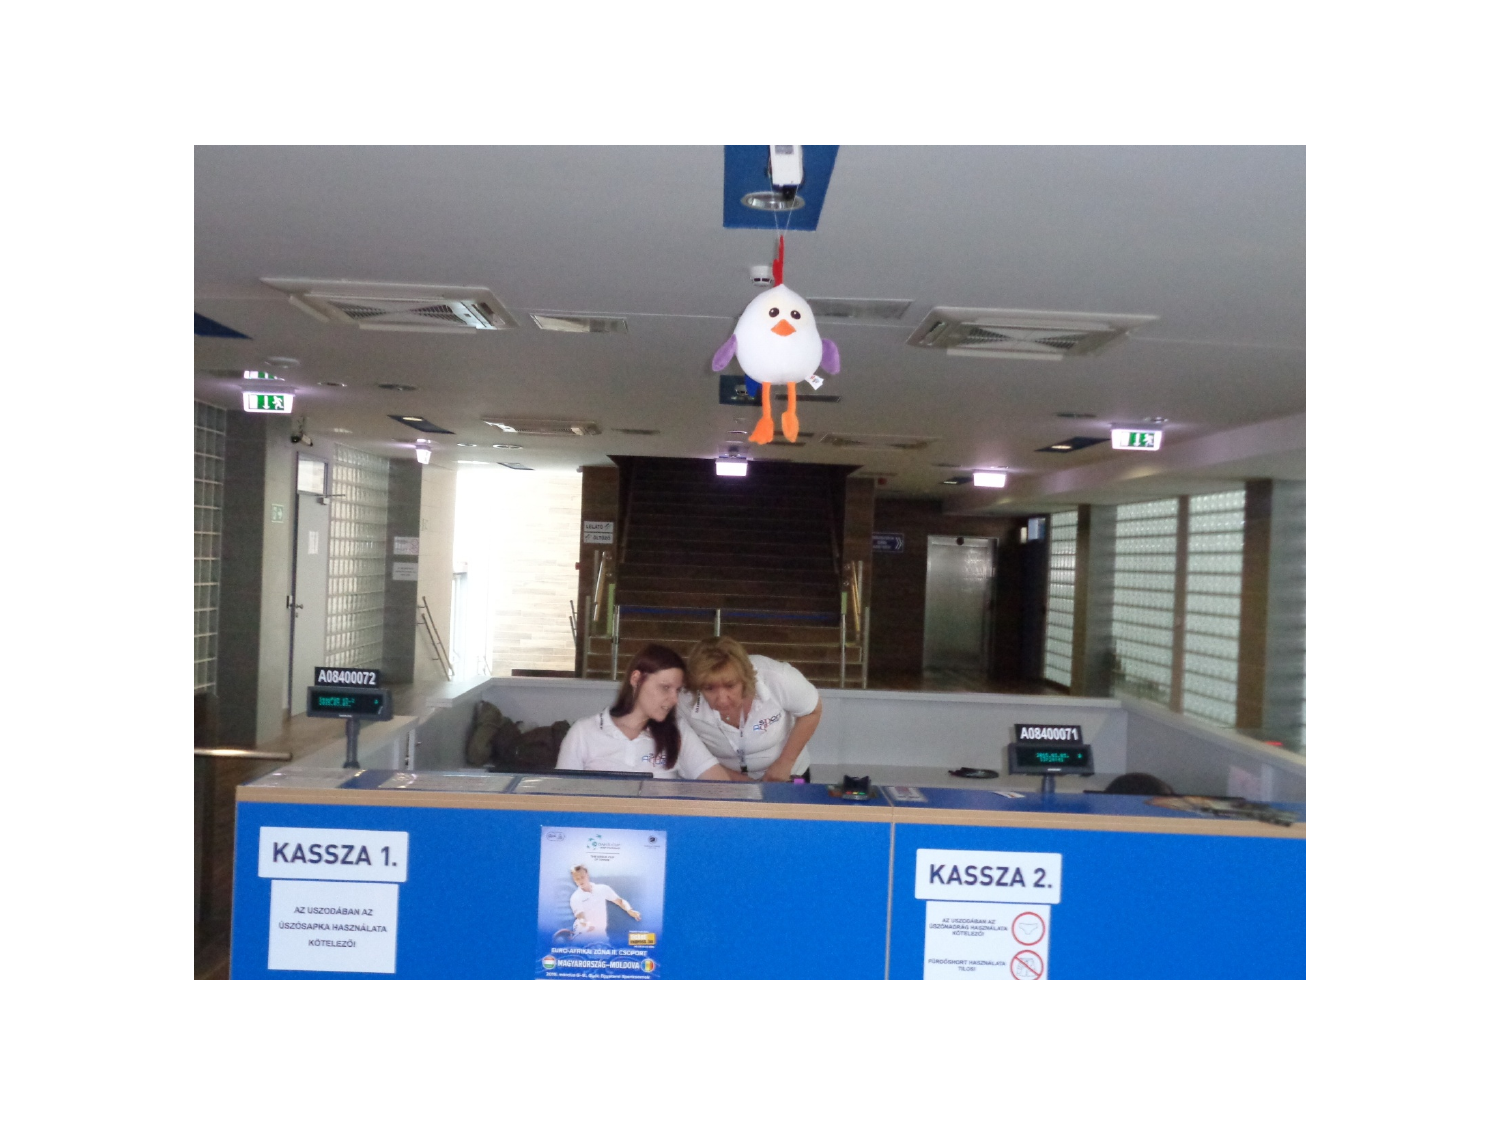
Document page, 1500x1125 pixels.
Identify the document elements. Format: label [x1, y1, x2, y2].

picture [194, 145, 1306, 980]
